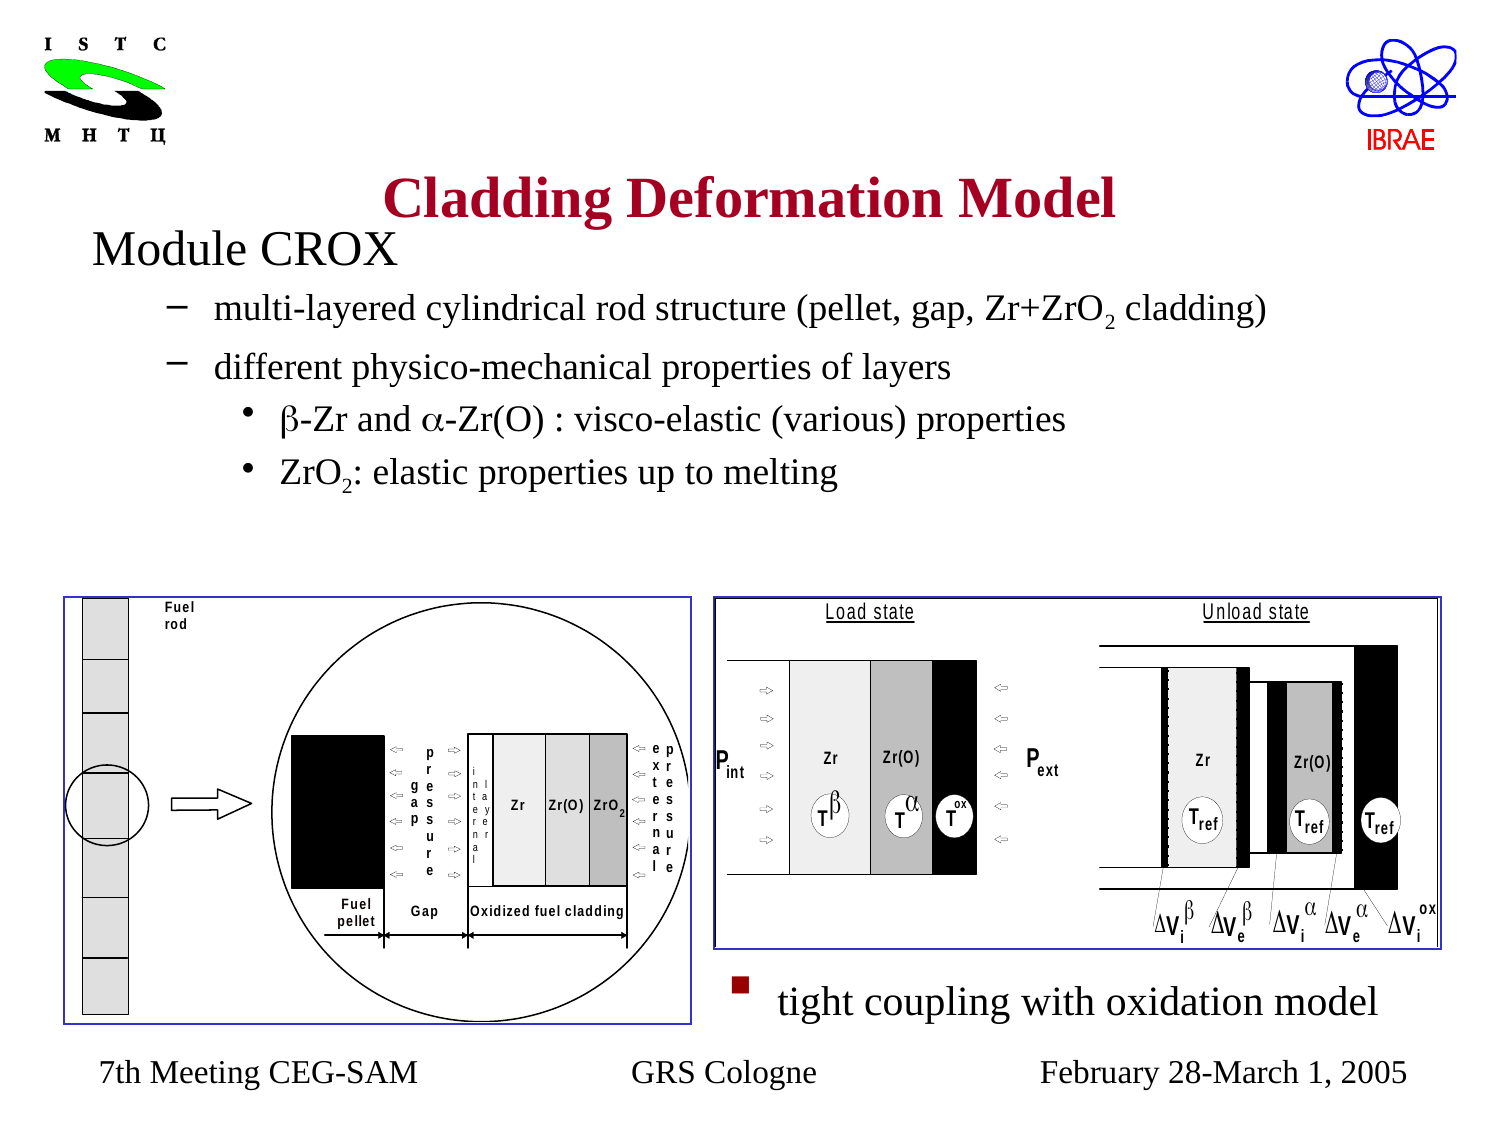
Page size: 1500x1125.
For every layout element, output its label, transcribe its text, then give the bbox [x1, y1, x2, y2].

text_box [1345, 38, 1457, 152]
text_box 7th Meeting CEG-SAM GRS Cologne February 28-March 1, 2005 [83, 1043, 1164, 1098]
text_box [64, 597, 691, 1023]
title Cladding Deformation Model [112, 99, 1388, 208]
list Module CROX multi-layered cylindrical rod structure (pellet, gap, Zr+ZrO2 cladding) different physico-mechanical properties of layers -Zr and -Zr(O) : visco-elastic (various) properties ZrO2: elastic properties up to melting [76, 208, 1427, 975]
text_box tight coupling with oxidation model [712, 953, 1425, 1035]
picture [44, 36, 166, 145]
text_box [714, 597, 1440, 949]
